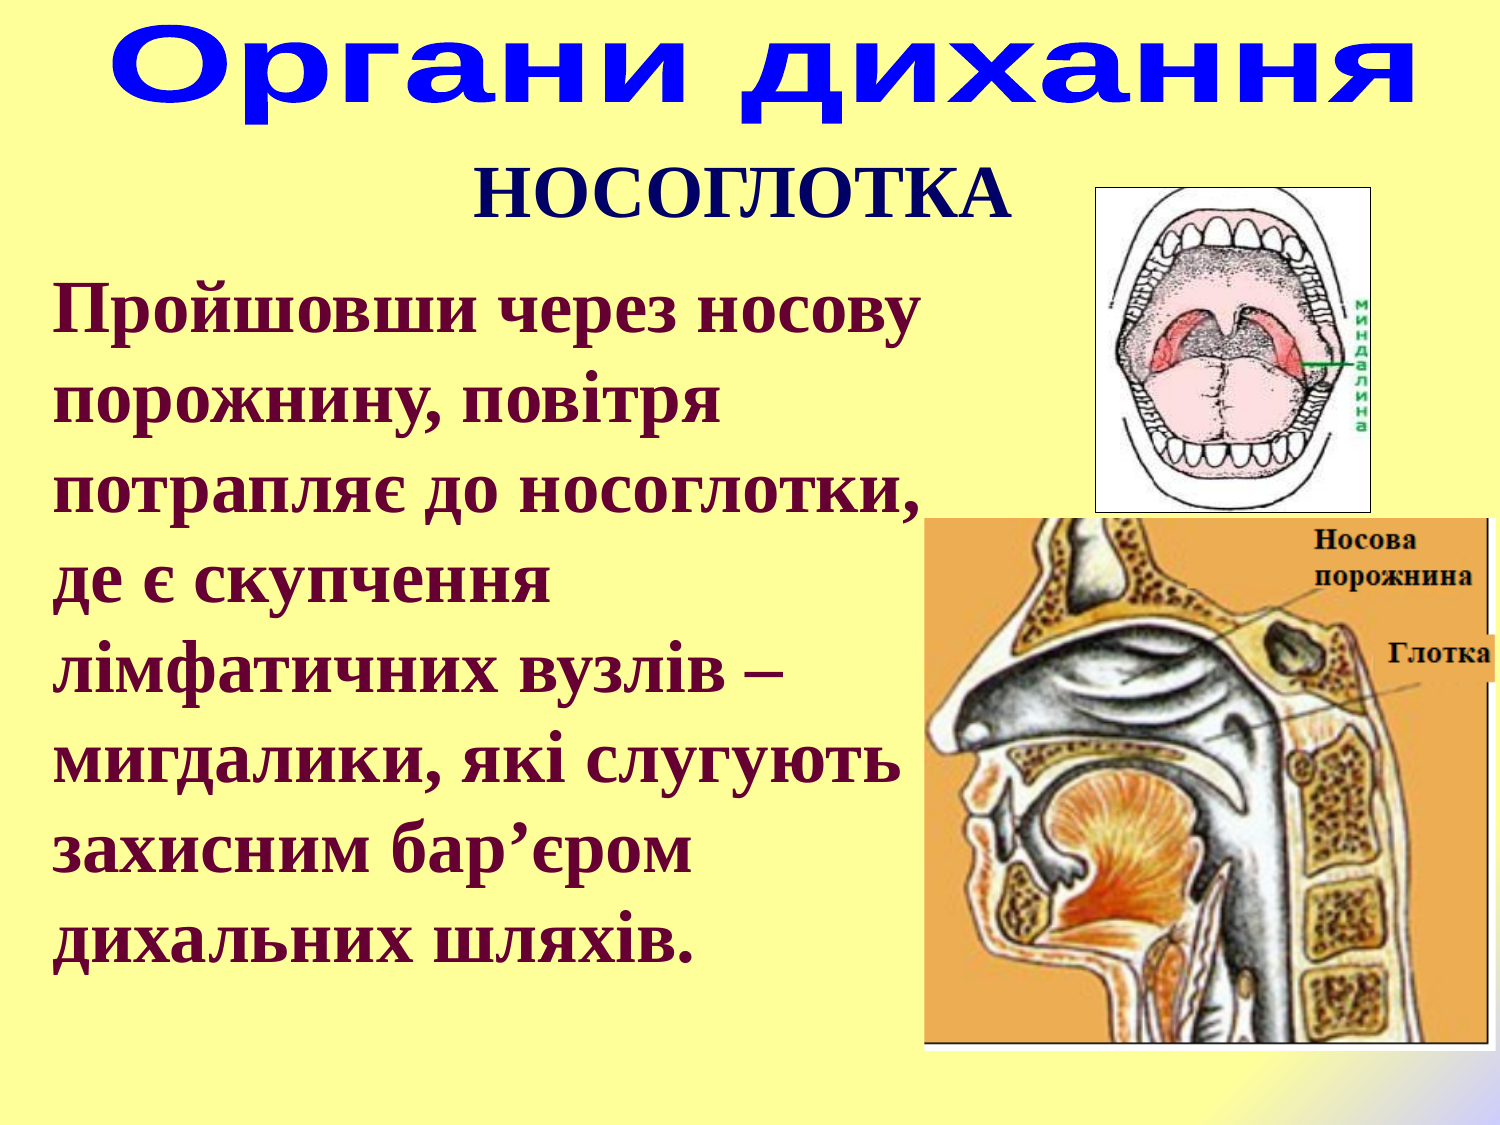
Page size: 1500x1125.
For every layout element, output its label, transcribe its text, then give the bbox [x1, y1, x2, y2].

picture [924, 517, 1497, 1052]
text_box НОСОГЛОТКА [24, 149, 1463, 225]
text_box [1095, 187, 1371, 513]
text_box Пройшовши через носову порожнину, повітря потрапляє до носоглотки, де є скупчення лімфатичних вузлів – мигдалики, які слугують захисним бар’єром дихальних шляхів. [37, 249, 988, 985]
